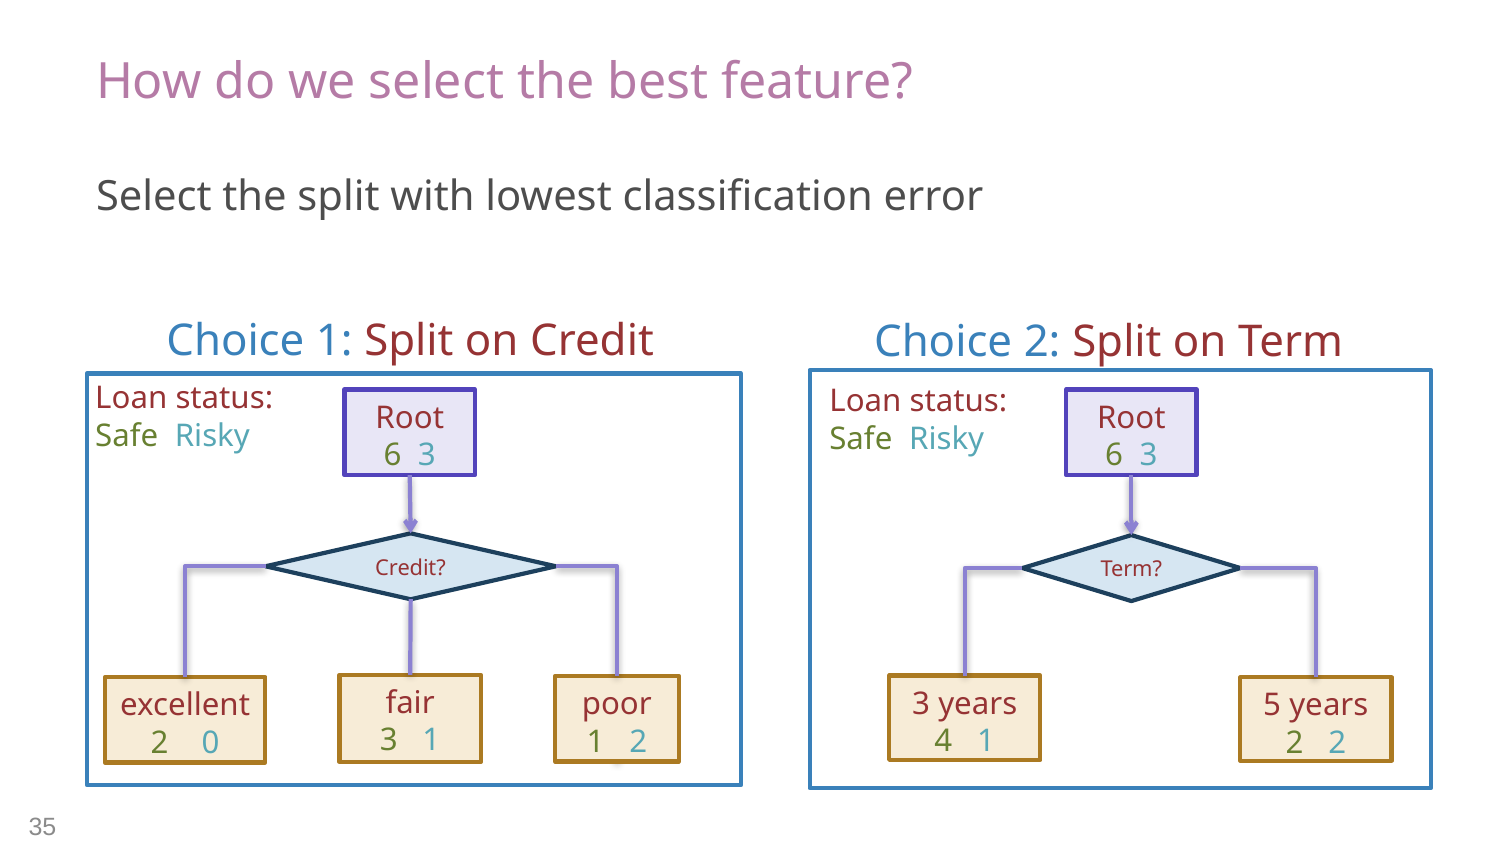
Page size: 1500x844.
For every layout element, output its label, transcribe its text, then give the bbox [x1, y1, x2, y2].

text_box [85, 371, 743, 787]
text_box Choice 1: Split on Credit [104, 304, 716, 372]
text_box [616, 675, 629, 762]
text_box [555, 566, 618, 677]
text_box Credit? [267, 532, 555, 601]
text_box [184, 566, 266, 678]
text_box Loan status: Safe Risky [80, 369, 297, 460]
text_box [794, 305, 1431, 789]
title How do we select the best feature? Select the split with lowest classification error [81, 33, 1431, 222]
